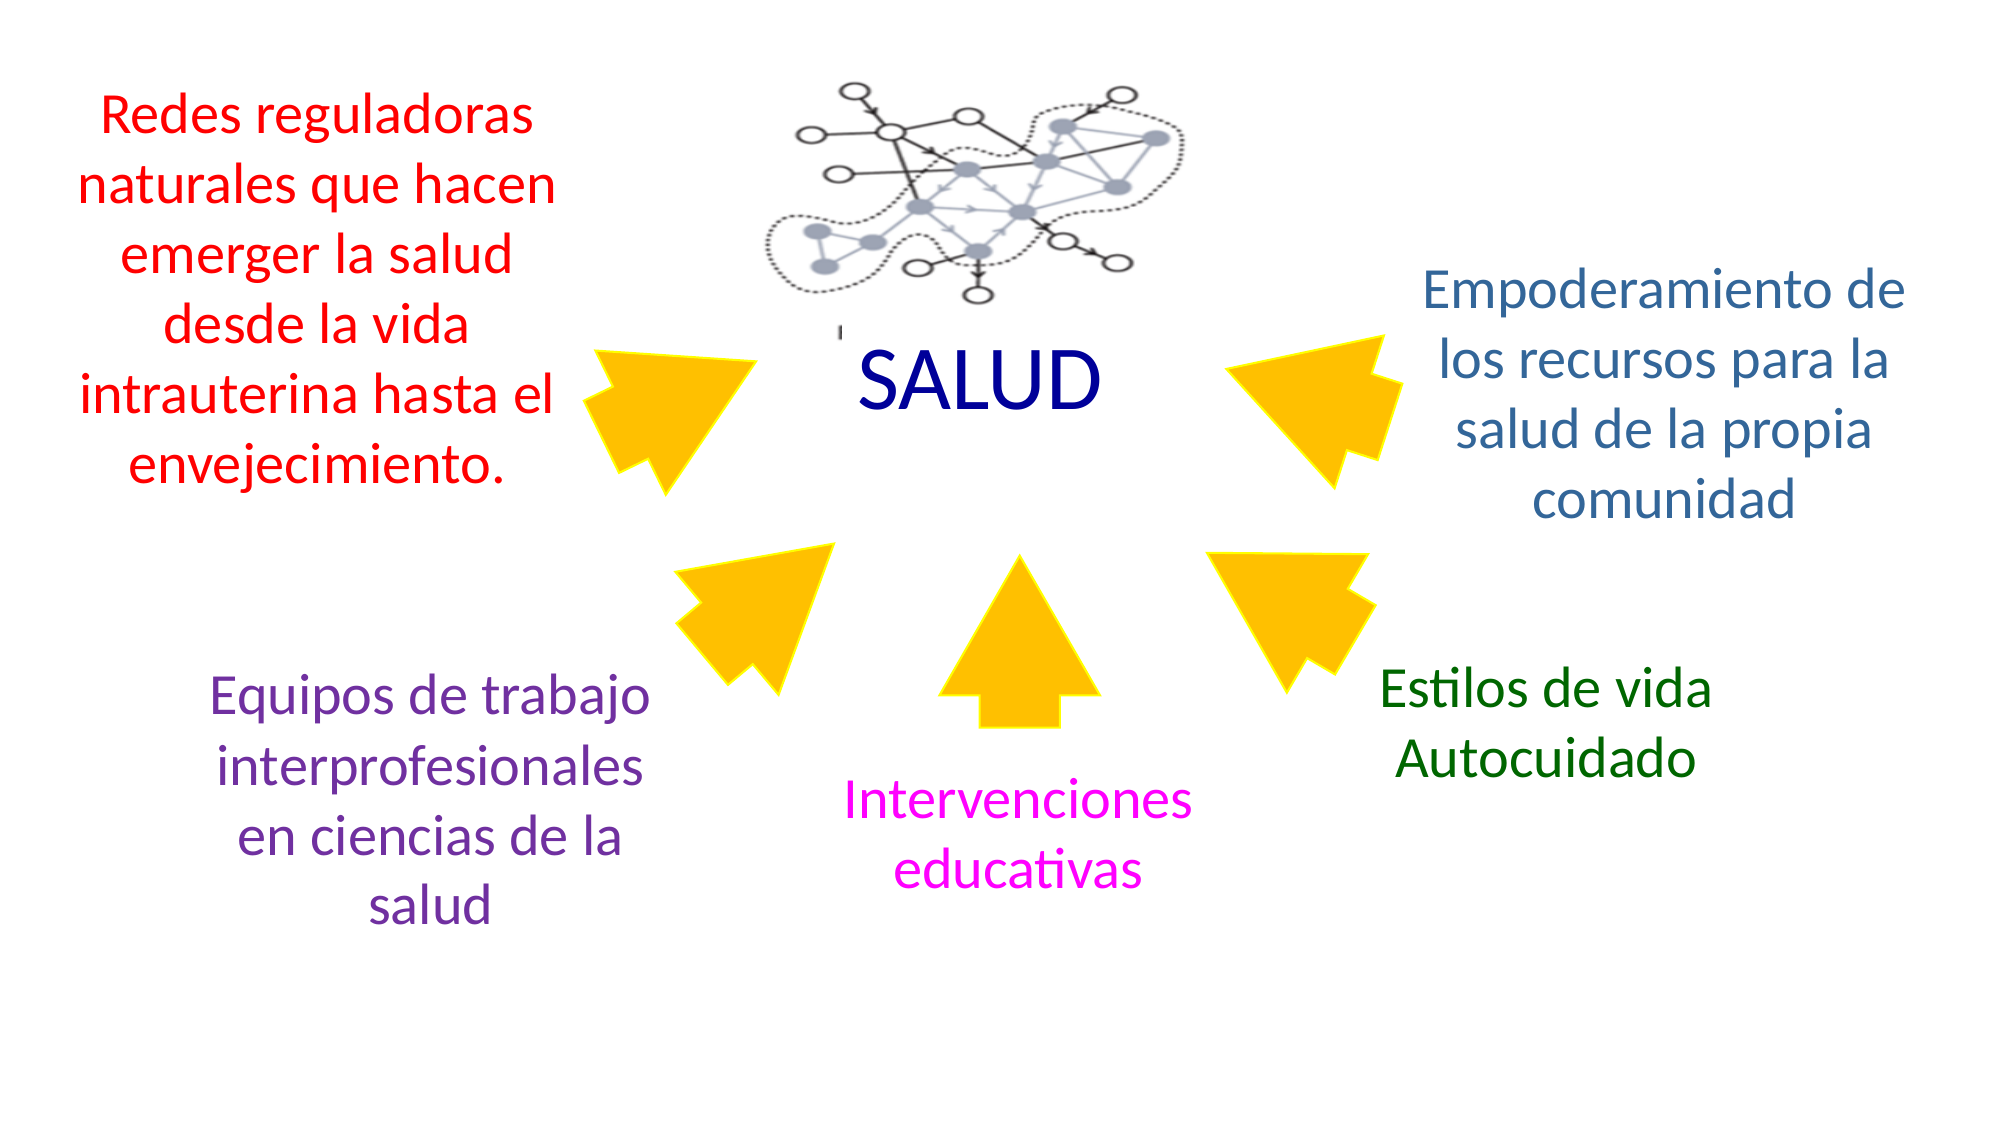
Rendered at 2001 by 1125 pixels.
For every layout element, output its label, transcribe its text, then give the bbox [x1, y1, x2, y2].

text_box [1224, 334, 1404, 491]
text_box Intervenciones educativas [747, 752, 1289, 908]
text_box Estilos de vida Autocuidado [1275, 641, 1817, 797]
text_box [1205, 551, 1378, 695]
text_box Empoderamiento de los recursos para la salud de la propia comunidad [1393, 242, 1936, 538]
text_box SALUD [842, 392, 1139, 436]
text_box [937, 553, 1102, 729]
text_box Redes reguladoras naturales que hacen emerger la salud desde la vida intrauterina hasta el envejecimiento. [54, 68, 580, 503]
text_box Equipos de trabajo interprofesionales en ciencias de la salud [167, 649, 694, 944]
text_box [582, 349, 737, 497]
text_box [673, 542, 836, 697]
picture [731, 30, 1213, 392]
